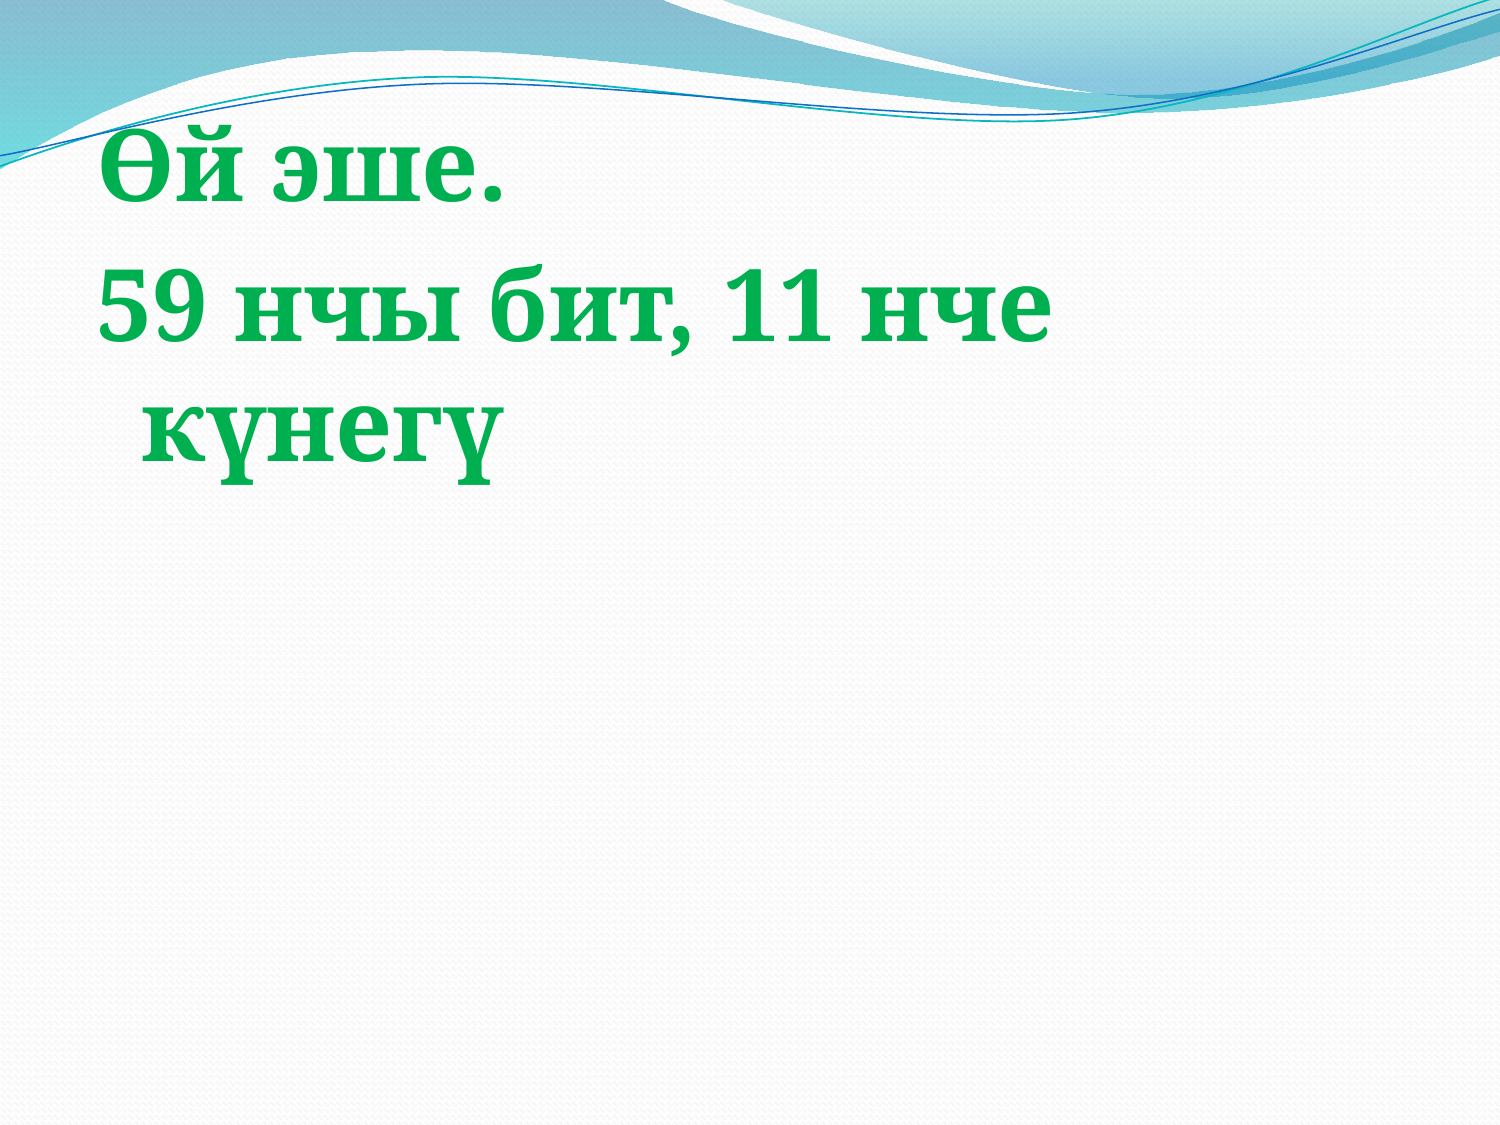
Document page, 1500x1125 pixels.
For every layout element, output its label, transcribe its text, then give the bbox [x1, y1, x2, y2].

list Өй эше. 59 нчы бит, 11 нче күнегү [82, 93, 1425, 1005]
